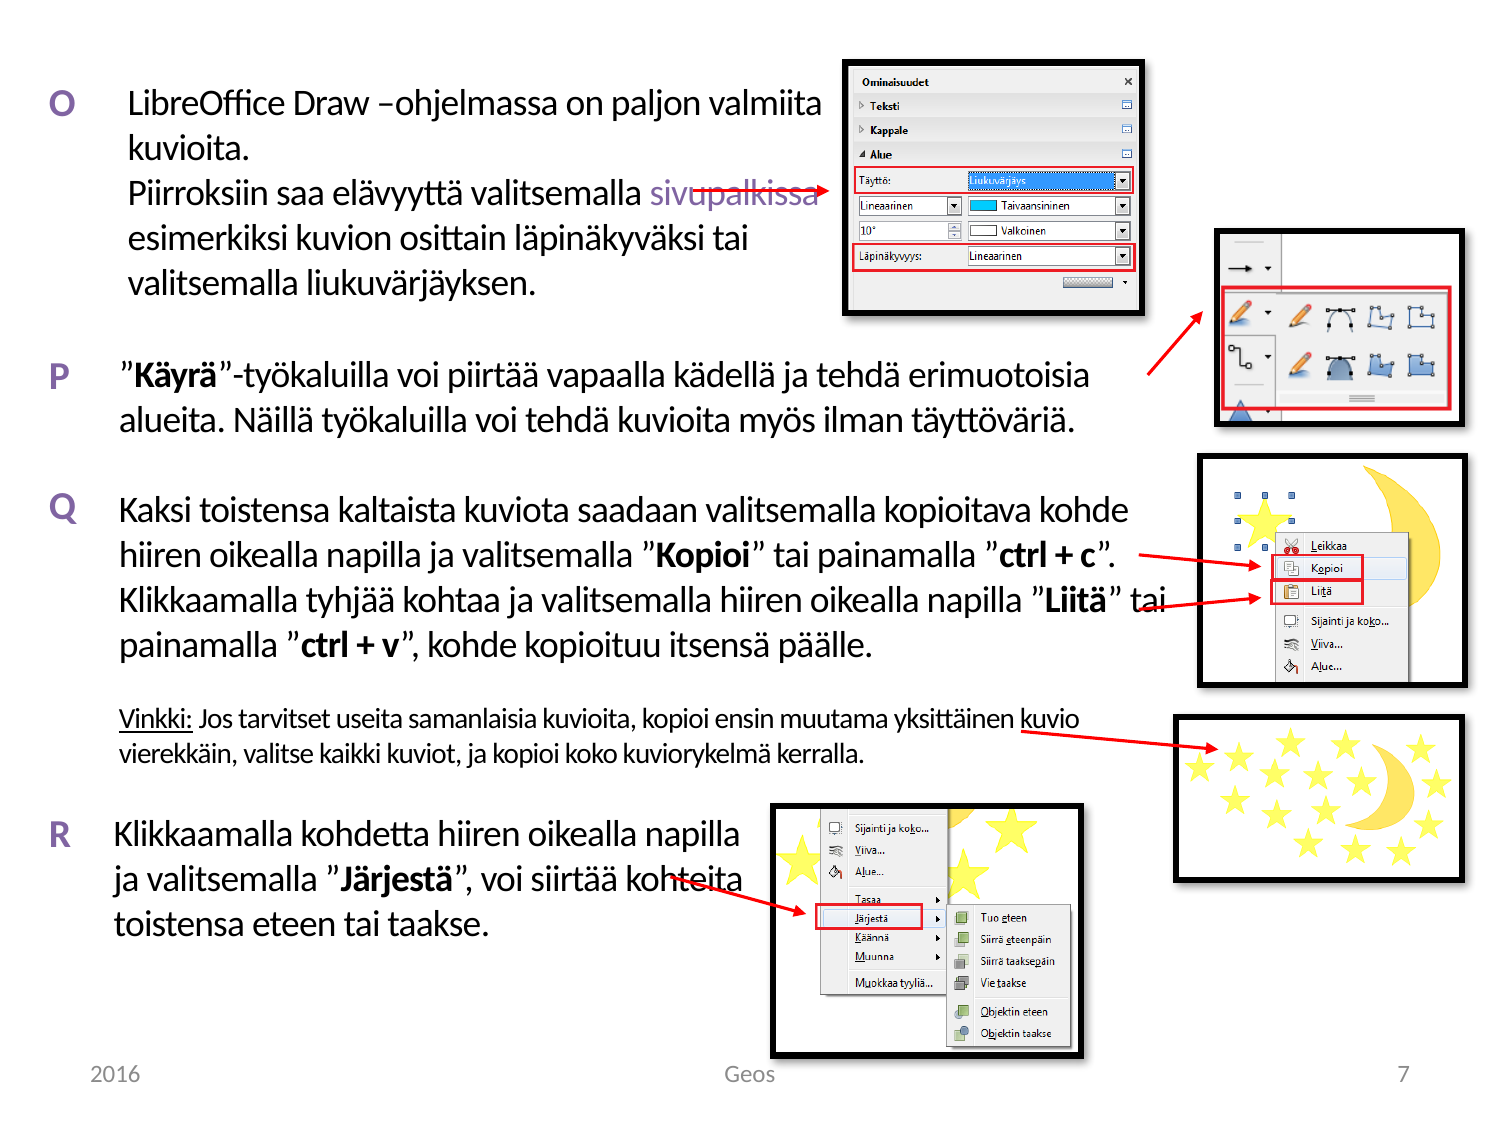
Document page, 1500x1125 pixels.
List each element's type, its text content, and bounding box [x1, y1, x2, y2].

footer Geos [512, 1042, 988, 1103]
picture [847, 65, 1139, 311]
slide_number 2016 [75, 1042, 425, 1103]
text_box LibreOffice Draw –ohjelmassa on paljon valmiita kuvioita. Piirroksiin saa elävyyttä valitsemalla sivupalkissa esimerkiksi kuvion osittain läpinäkyväksi tai valitsemalla liukuvärjäyksen. [112, 70, 841, 311]
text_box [1020, 731, 1219, 750]
picture [1220, 234, 1459, 422]
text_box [1138, 597, 1262, 610]
picture [775, 809, 1079, 1053]
text_box O [42, 70, 112, 130]
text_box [1138, 554, 1262, 567]
text_box Klikkaamalla kohdetta hiiren oikealla napilla ja valitsemalla ”Järjestä”, voi siirtää kohteita toistensa eteen tai taakse. [98, 801, 773, 952]
text_box R [42, 802, 98, 862]
slide_number 7 [1074, 1042, 1425, 1103]
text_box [670, 876, 807, 915]
picture [1178, 719, 1459, 877]
text_box P [42, 343, 112, 403]
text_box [1147, 310, 1204, 376]
text_box Q [42, 474, 112, 534]
text_box ”Käyrä”-työkaluilla voi piirtää vapaalla kädellä ja tehdä erimuotoisia alueita. Näillä työkaluilla voi tehdä kuvioita myös ilman täyttöväriä. Kaksi toistensa kaltaista kuviota saadaan valitsemalla kopioitava kohde hiiren oikealla napilla ja valitsemalla ”Kopioi” tai painamalla ”ctrl + c”. Klikkaamalla tyhjää kohtaa ja valitsemalla hiiren oikealla napilla ”Liitä” tai painamalla ”ctrl + v”, kohde kopioituu itsensä päälle. Vinkki: Jos tarvitset useita samanlaisia kuvioita, kopioi ensin muutama yksittäinen kuvio vierekkäin, valitse kaikki kuviot, ja kopioi koko kuviorykelmä kerralla. [112, 343, 1192, 776]
picture [1202, 458, 1462, 683]
